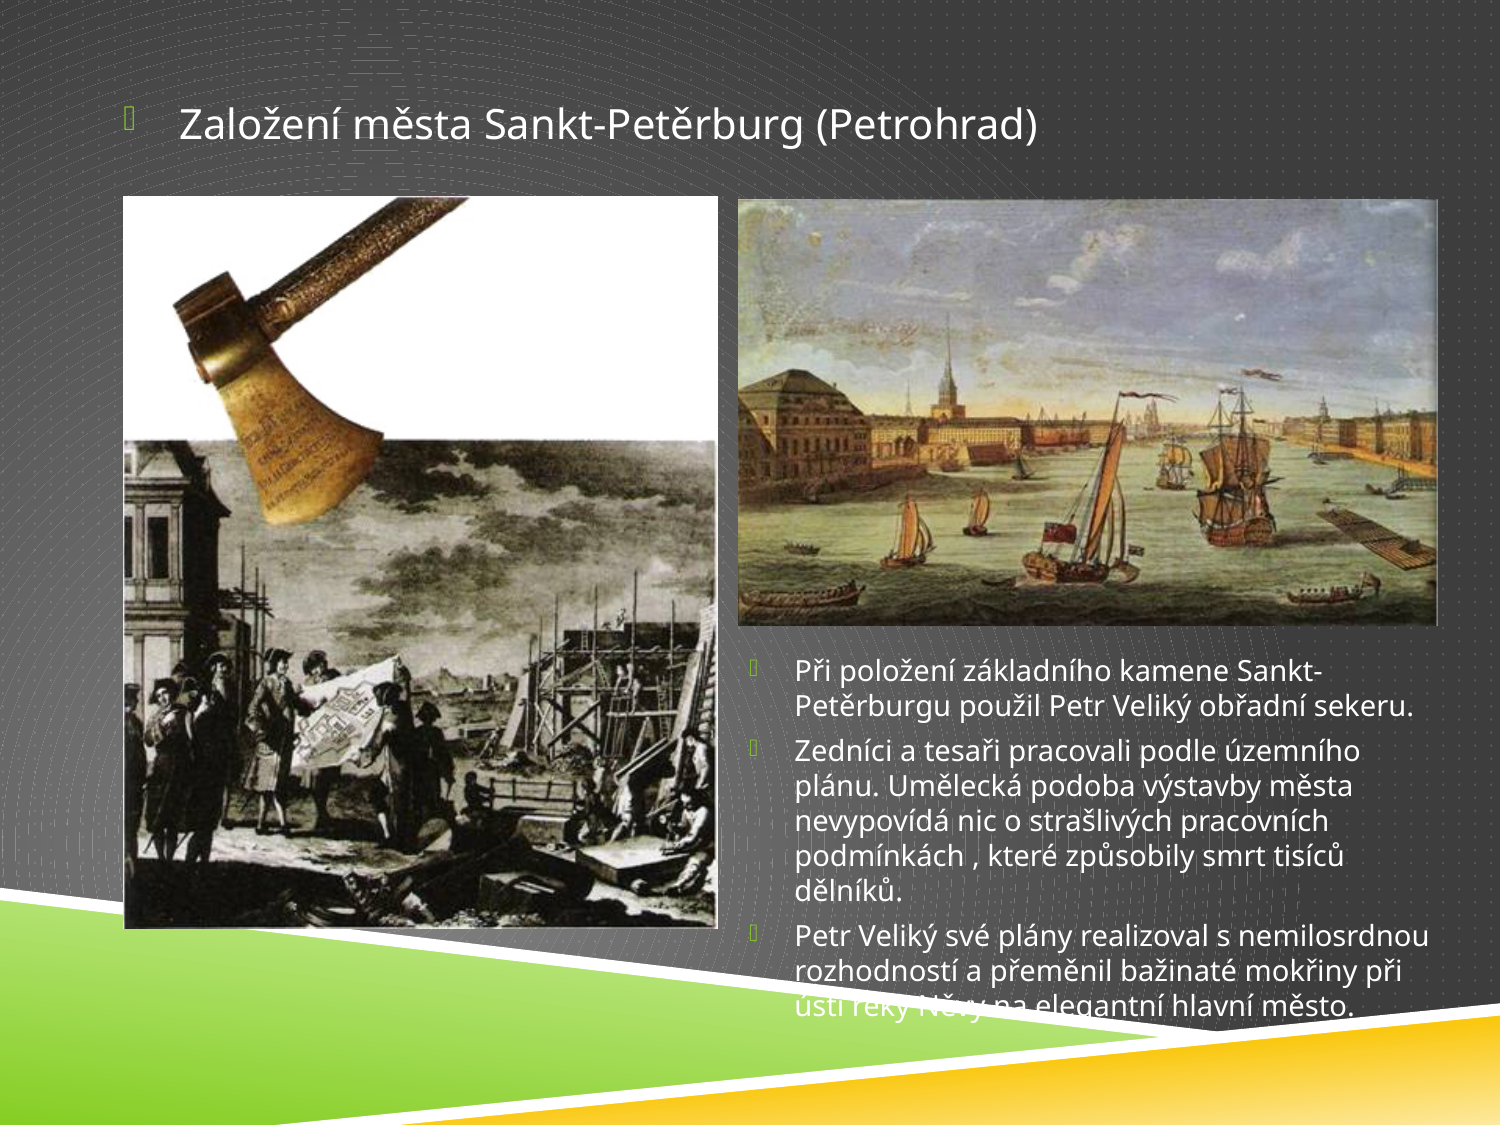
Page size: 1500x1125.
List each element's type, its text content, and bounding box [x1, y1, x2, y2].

text_box Při položení základního kamene Sankt-Petěrburgu použil Petr Veliký obřadní sekeru. Zedníci a tesaři pracovali podle územního plánu. Umělecká podoba výstavby města nevypovídá nic o strašlivých pracovních podmínkách , které způsobily smrt tisíců dělníků. Petr Veliký své plány realizoval s nemilosrdnou rozhodností a přeměnil bažinaté mokřiny při ústí řeky Něvy na elegantní hlavní město. [738, 645, 1438, 1047]
picture [737, 199, 1438, 626]
list Založení města Sankt-Petěrburg (Petrohrad) [112, 90, 1388, 703]
picture [123, 196, 718, 929]
